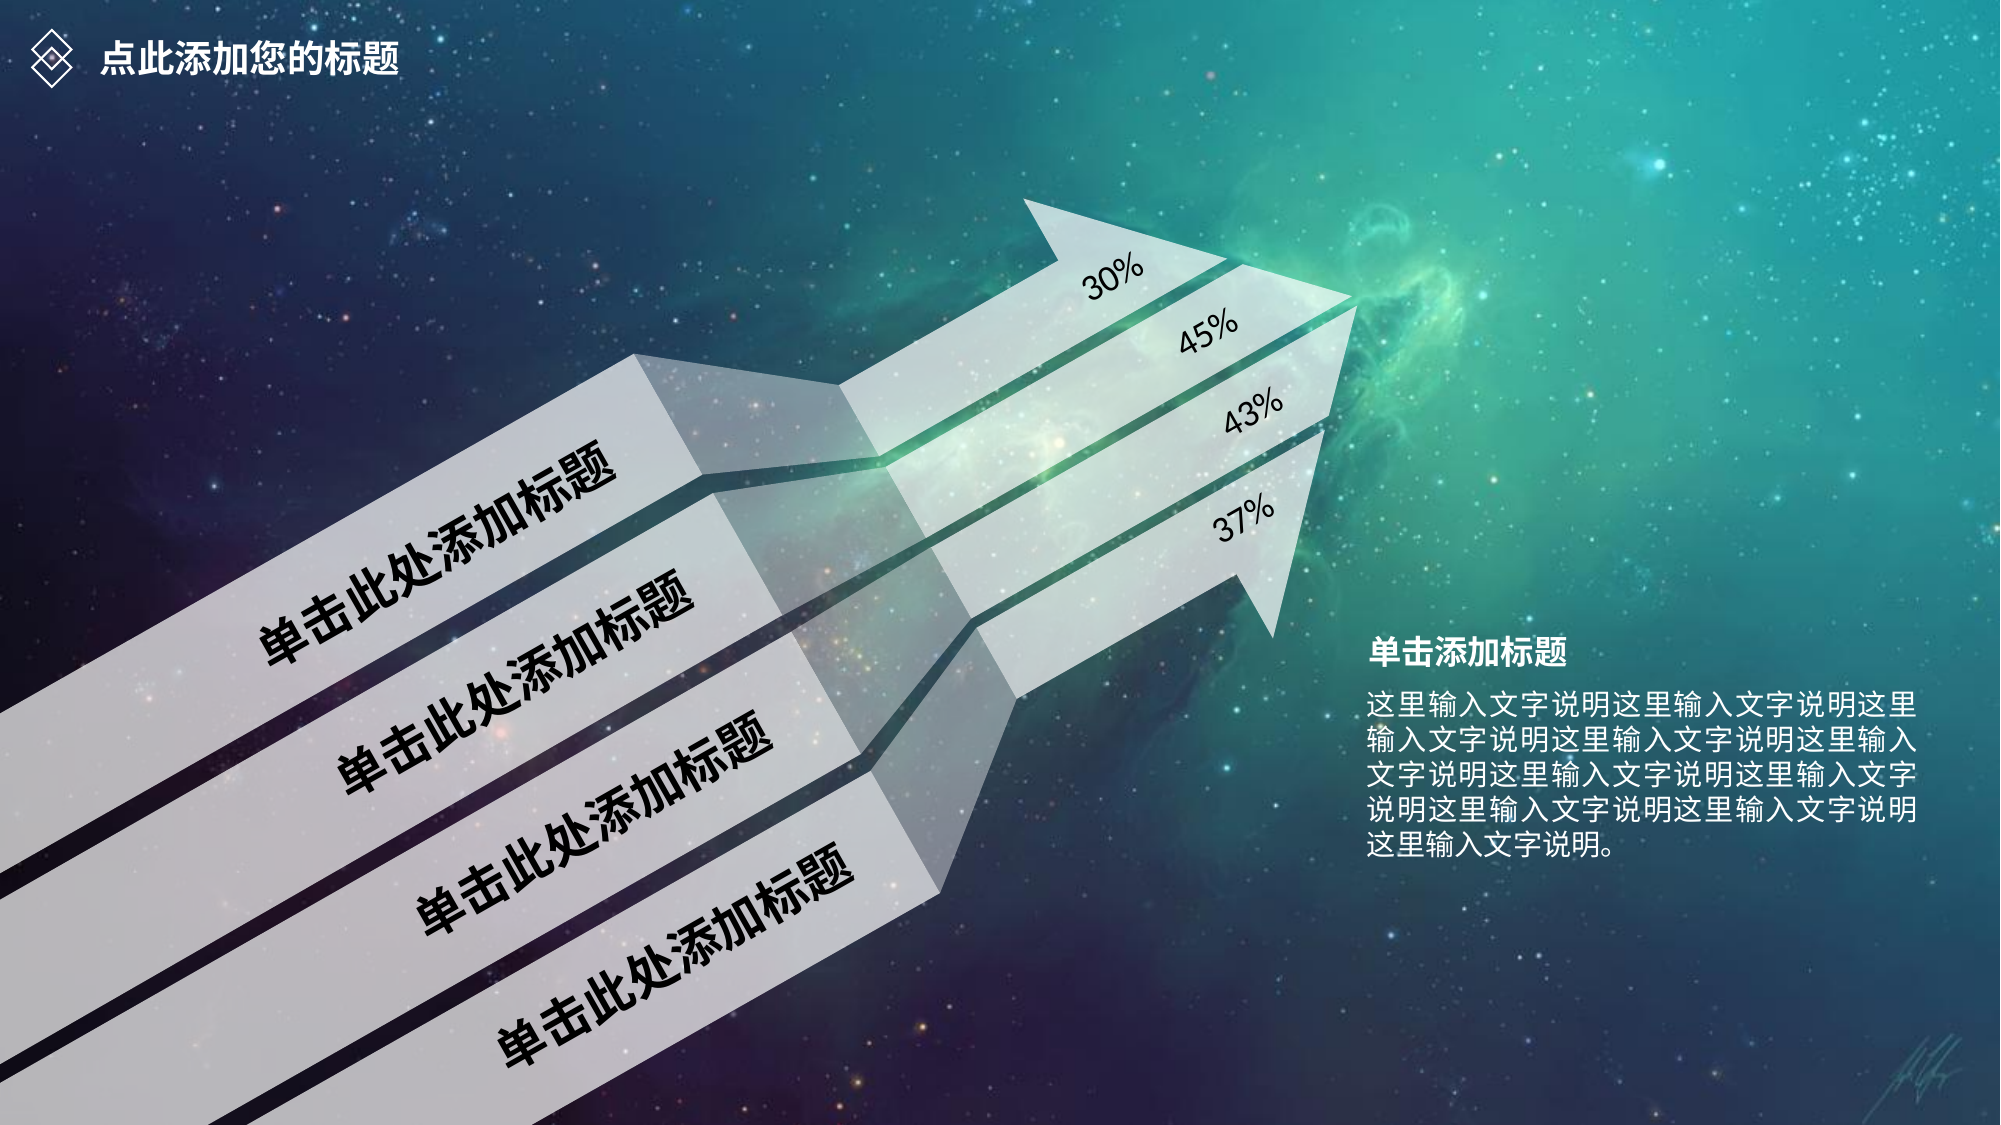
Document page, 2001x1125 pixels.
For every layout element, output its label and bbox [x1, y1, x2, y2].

picture [0, 0, 2000, 1125]
text_box [32, 29, 72, 88]
